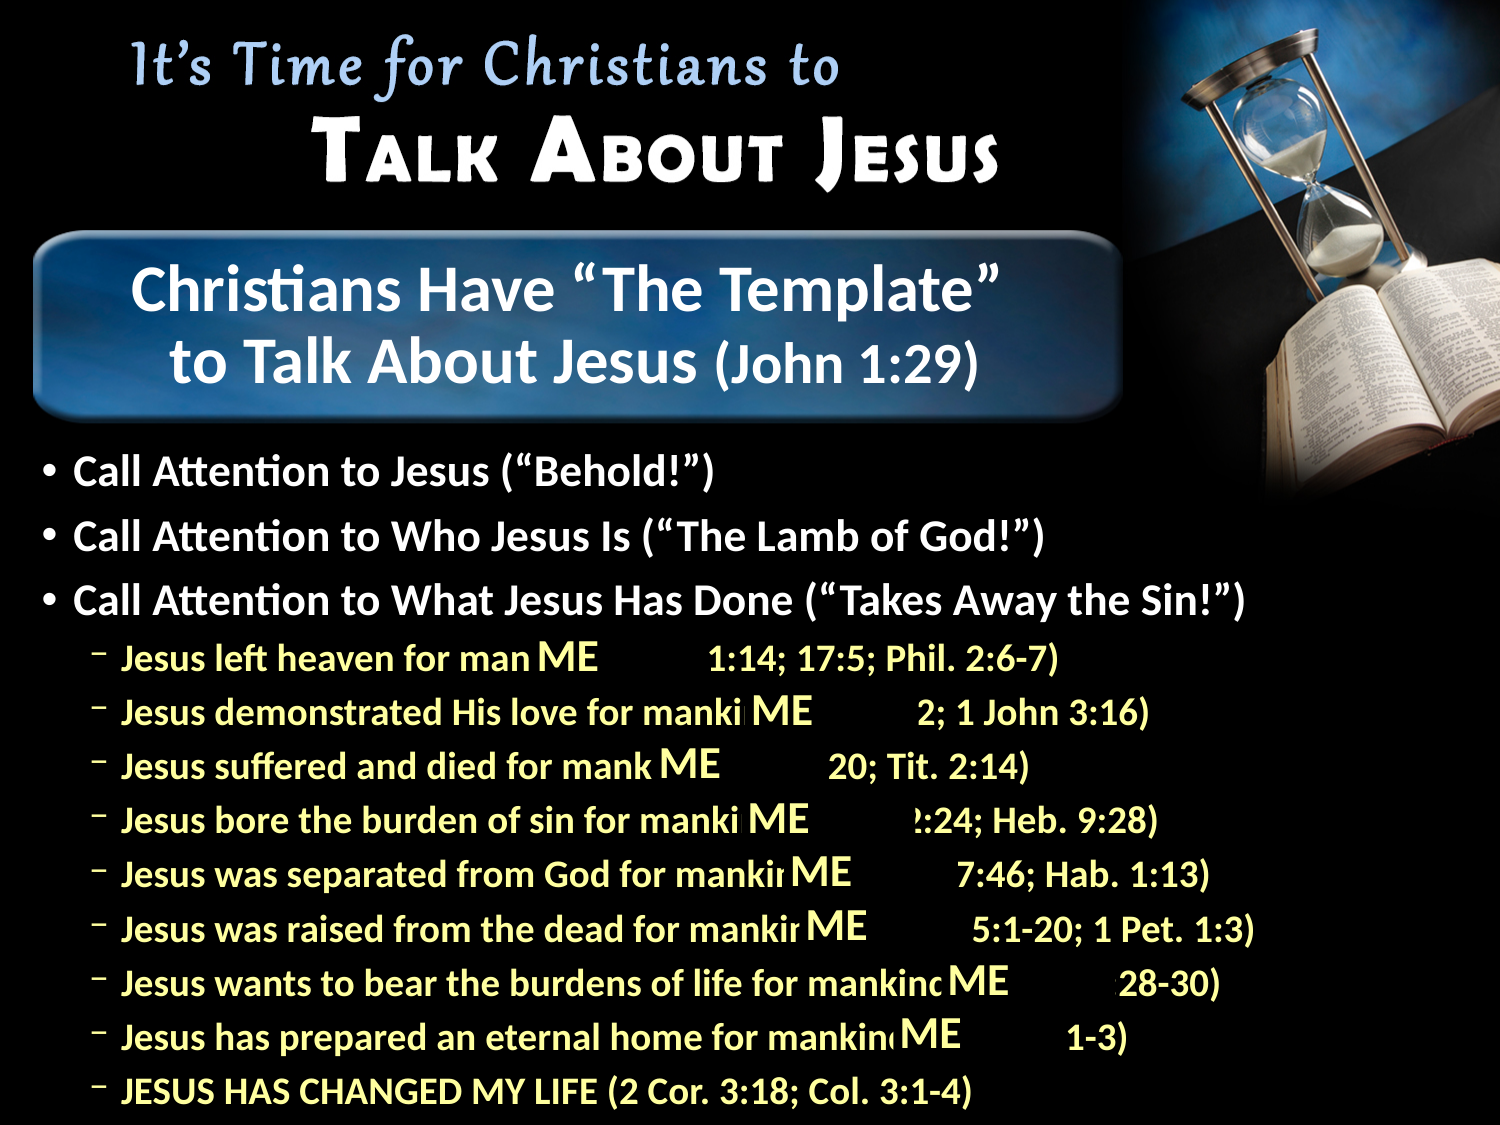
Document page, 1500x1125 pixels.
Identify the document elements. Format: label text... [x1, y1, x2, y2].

text_box ME [530, 625, 705, 681]
list Call Attention to Jesus (“Behold!”) Call Attention to Who Jesus Is (“The Lamb of God!”) Call Attention to What Jesus Has Done (“Takes Away the Sin!”) Jesus left heaven for mankind (John 1:14; 17:5; Phil. 2:6-7) Jesus demonstrated His love for mankind (Eph. 5:2; 1 John 3:16) Jesus suffered and died for mankind (Gal. 2:20; Tit. 2:14) Jesus bore the burden of sin for mankind (1 Pet. 2:24; Heb. 9:28) Jesus was separated from God for mankind (Matt. 27:46; Hab. 1:13) Jesus was raised from the dead for mankind (1 Cor. 15:1-20; 1 Pet. 1:3) Jesus wants to bear the burdens of life for mankind (Matt. 11:28-30) Jesus has prepared an eternal home for mankind (John 14:1-3) JESUS HAS CHANGED MY LIFE (2 Cor. 3:18; Col. 3:1-4) [26, 437, 1500, 1125]
picture [0, 0, 1500, 1125]
text_box ME [652, 732, 827, 788]
text_box ME [783, 840, 958, 896]
text_box ME [799, 894, 974, 950]
text_box ME [941, 949, 1116, 1005]
title Christians Have “The Template” to Talk About Jesus (John 1:29) [32, 237, 1119, 414]
text_box ME [744, 679, 919, 735]
text_box ME [741, 787, 916, 843]
text_box ME [893, 1002, 1068, 1059]
